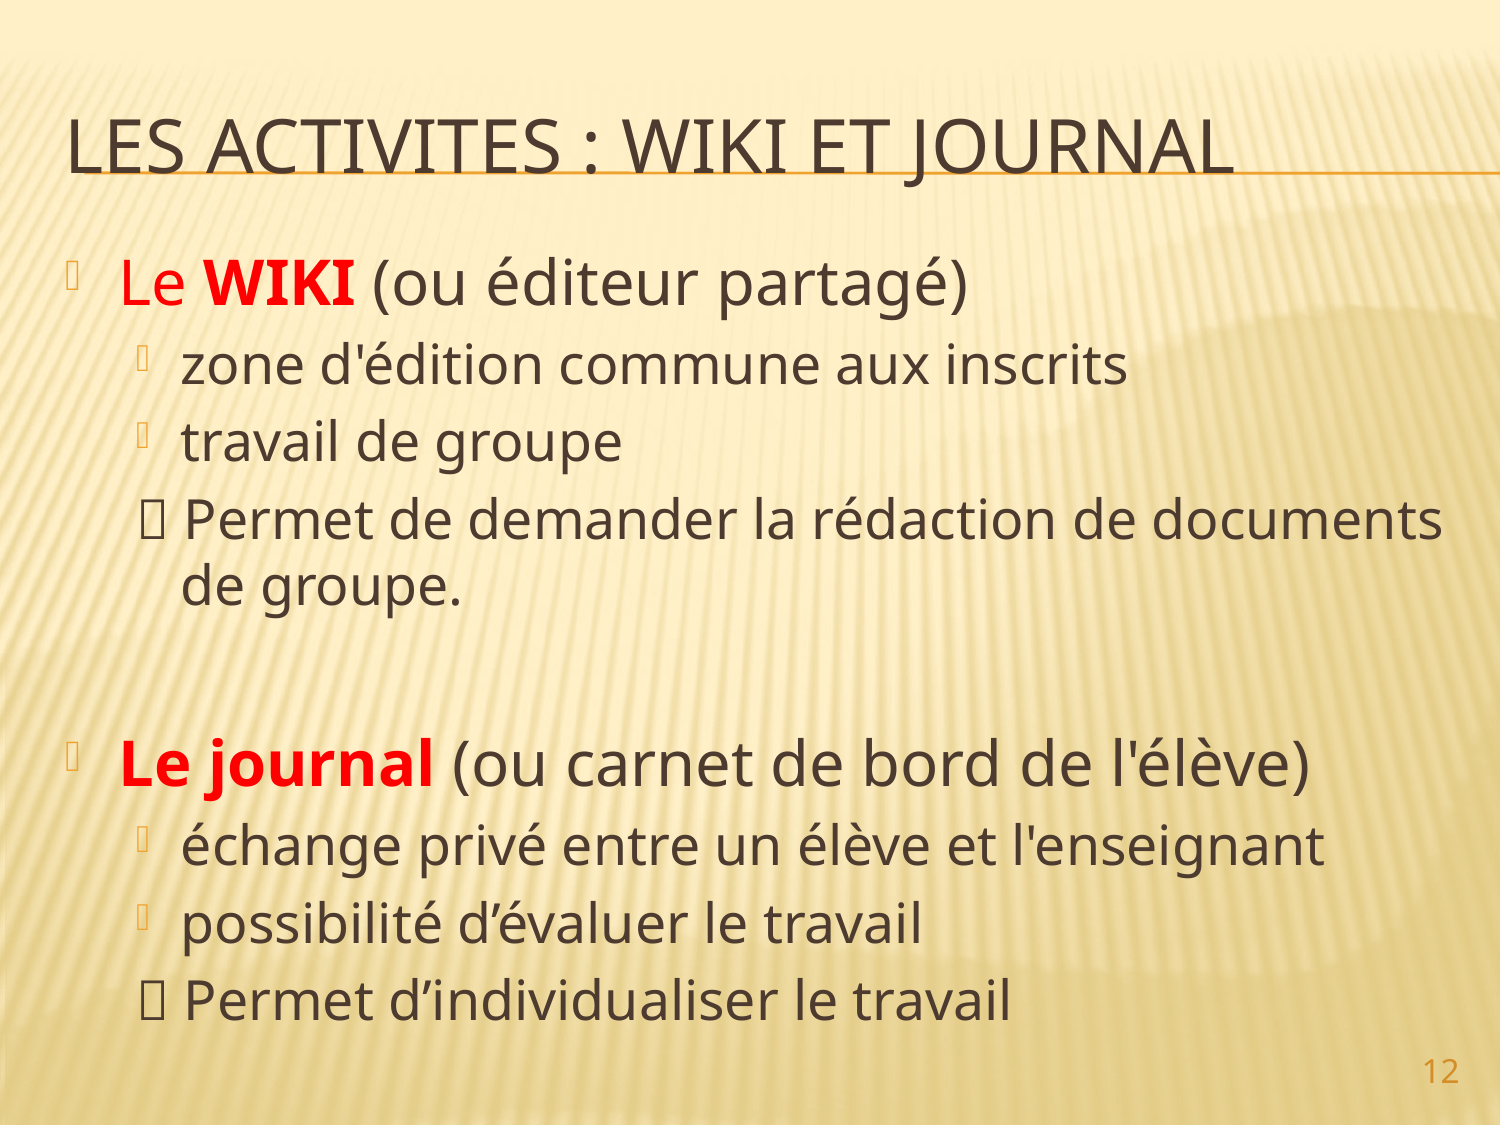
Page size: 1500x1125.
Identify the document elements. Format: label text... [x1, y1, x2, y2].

list Le WIKI (ou éditeur partagé) zone d'édition commune aux inscrits travail de groupe  Permet de demander la rédaction de documents de groupe. Le journal (ou carnet de bord de l'élève) échange privé entre un élève et l'enseignant possibilité d’évaluer le travail  Permet d’individualiser le travail [49, 234, 1476, 1044]
title Les activites : WIKI et journal [50, 75, 1475, 213]
slide_number 12 [1350, 1042, 1475, 1103]
